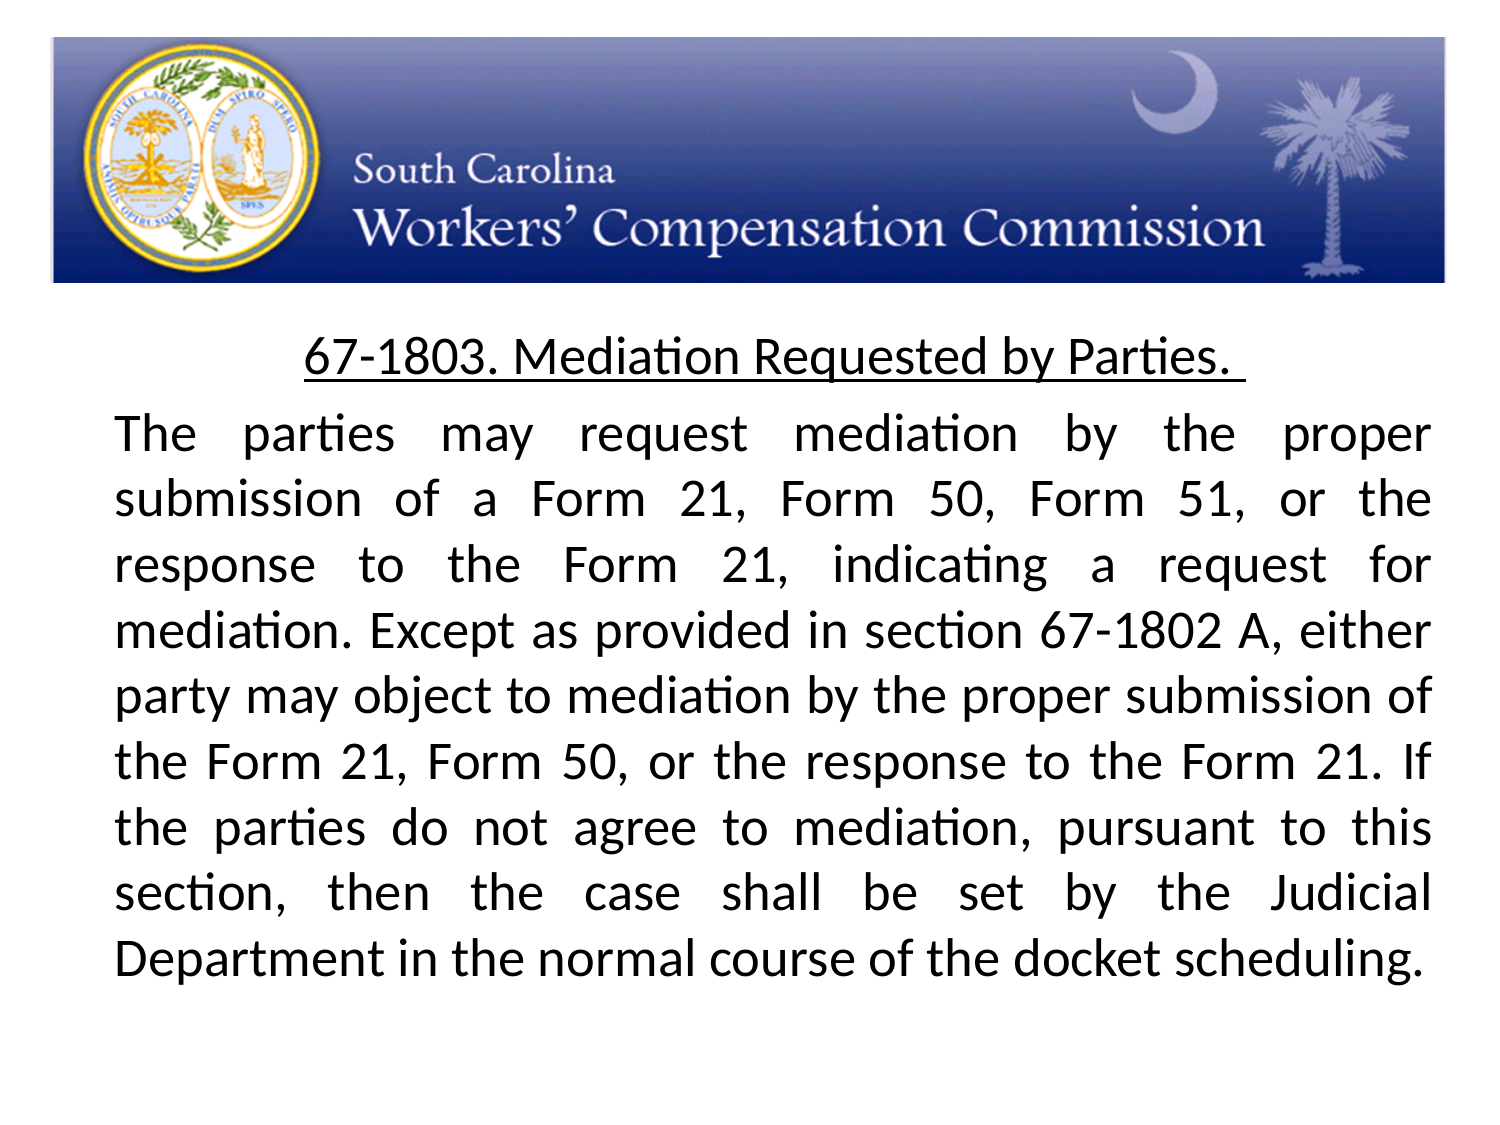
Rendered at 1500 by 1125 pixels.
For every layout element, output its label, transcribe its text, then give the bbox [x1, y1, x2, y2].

list 67-1803. Mediation Requested by Parties. The parties may request mediation by the proper submission of a Form 21, Form 50, Form 51, or the response to the Form 21, indicating a request for mediation. Except as provided in section 67-1802 A, either party may object to mediation by the proper submission of the Form 21, Form 50, or the response to the Form 21. If the parties do not agree to mediation, pursuant to this section, then the case shall be set by the Judicial Department in the normal course of the docket scheduling. [99, 312, 1450, 1055]
picture [49, 37, 1447, 284]
